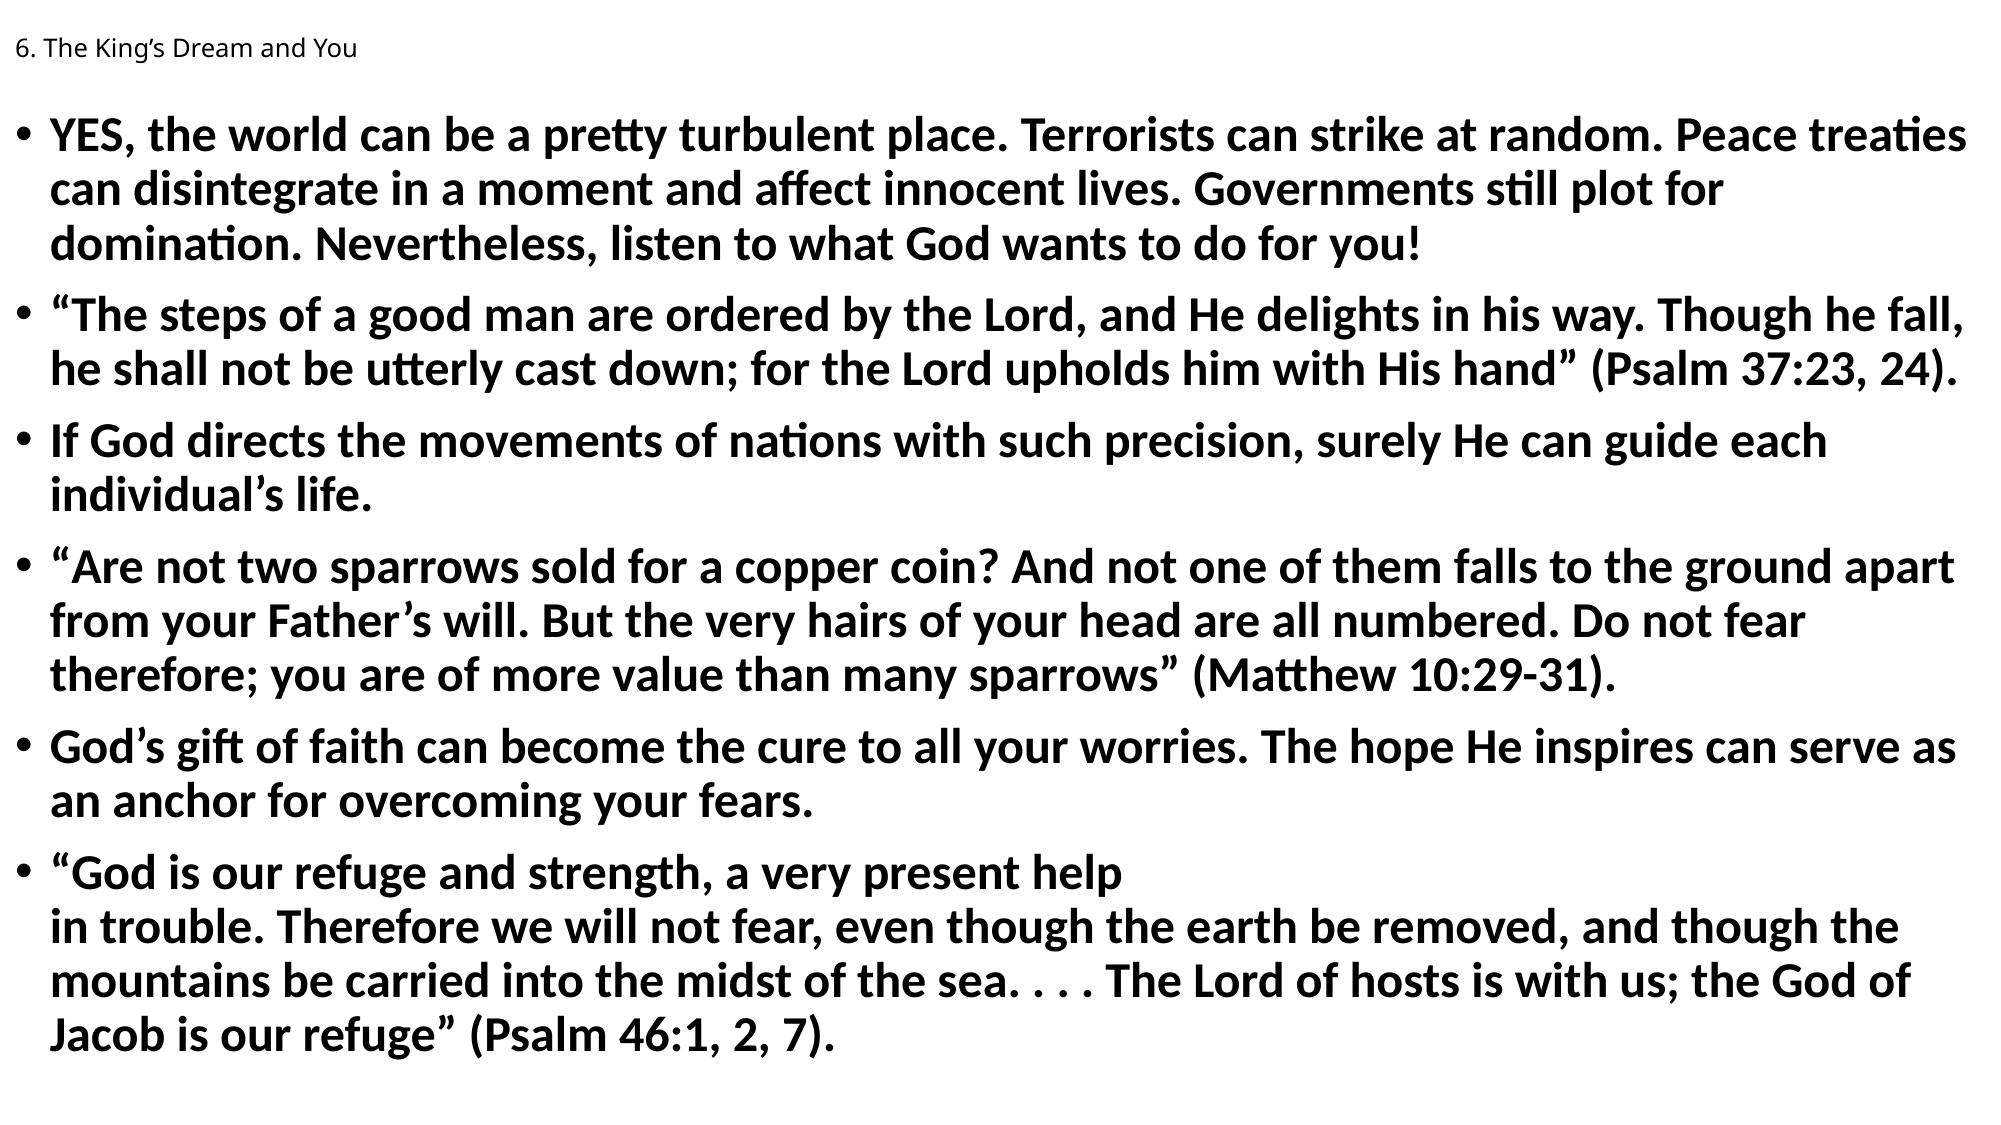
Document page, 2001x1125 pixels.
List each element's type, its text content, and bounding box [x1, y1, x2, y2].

list YES, the world can be a pretty turbulent place. Terrorists can strike at random. Peace treaties can disintegrate in a moment and affect innocent lives. Governments still plot for domination. Nevertheless, listen to what God wants to do for you! “The steps of a good man are ordered by the Lord, and He delights in his way. Though he fall, he shall not be utterly cast down; for the Lord upholds him with His hand” (Psalm 37:23, 24). If God directs the movements of nations with such precision, surely He can guide each individual’s life. “Are not two sparrows sold for a copper coin? And not one of them falls to the ground apart from your Father’s will. But the very hairs of your head are all numbered. Do not fear therefore; you are of more value than many sparrows” (Matthew 10:29-31). God’s gift of faith can become the cure to all your worries. The hope He inspires can serve as an anchor for overcoming your fears. “God is our refuge and strength, a very present help in trouble. Therefore we will not fear, even though the earth be removed, and though the mountains be carried into the midst of the sea. . . . The Lord of hosts is with us; the God of Jacob is our refuge” (Psalm 46:1, 2, 7). [0, 101, 2000, 1125]
title 6. The King’s Dream and You [0, 0, 2000, 101]
